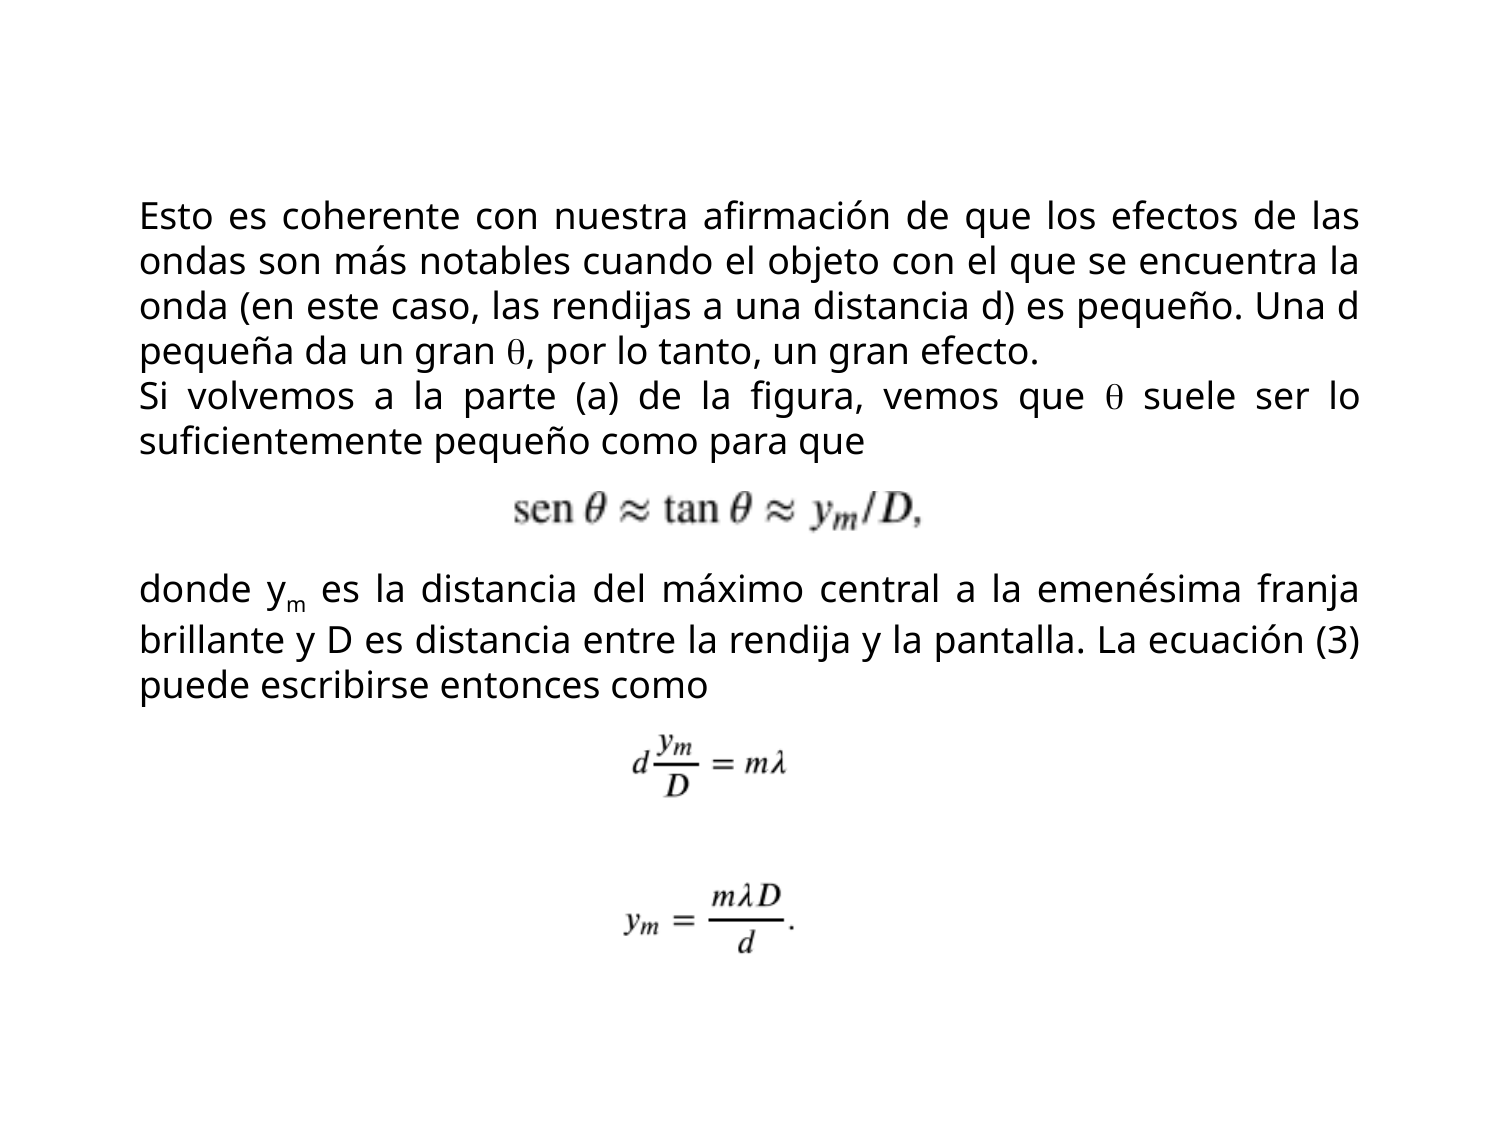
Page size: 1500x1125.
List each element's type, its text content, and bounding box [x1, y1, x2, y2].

picture [499, 491, 926, 540]
picture [572, 727, 833, 1002]
text_box donde ym es la distancia del máximo central a la emenésima franja brillante y D es distancia entre la rendija y la pantalla. La ecuación (3) puede escribirse entonces como [123, 467, 1376, 714]
text_box Esto es coherente con nuestra afirmación de que los efectos de las ondas son más notables cuando el objeto con el que se encuentra la onda (en este caso, las rendijas a una distancia d) es pequeño. Una d pequeña da un gran , por lo tanto, un gran efecto. Si volvemos a la parte (a) de la figura, vemos que  suele ser lo suficientemente pequeño como para que [123, 184, 1376, 467]
